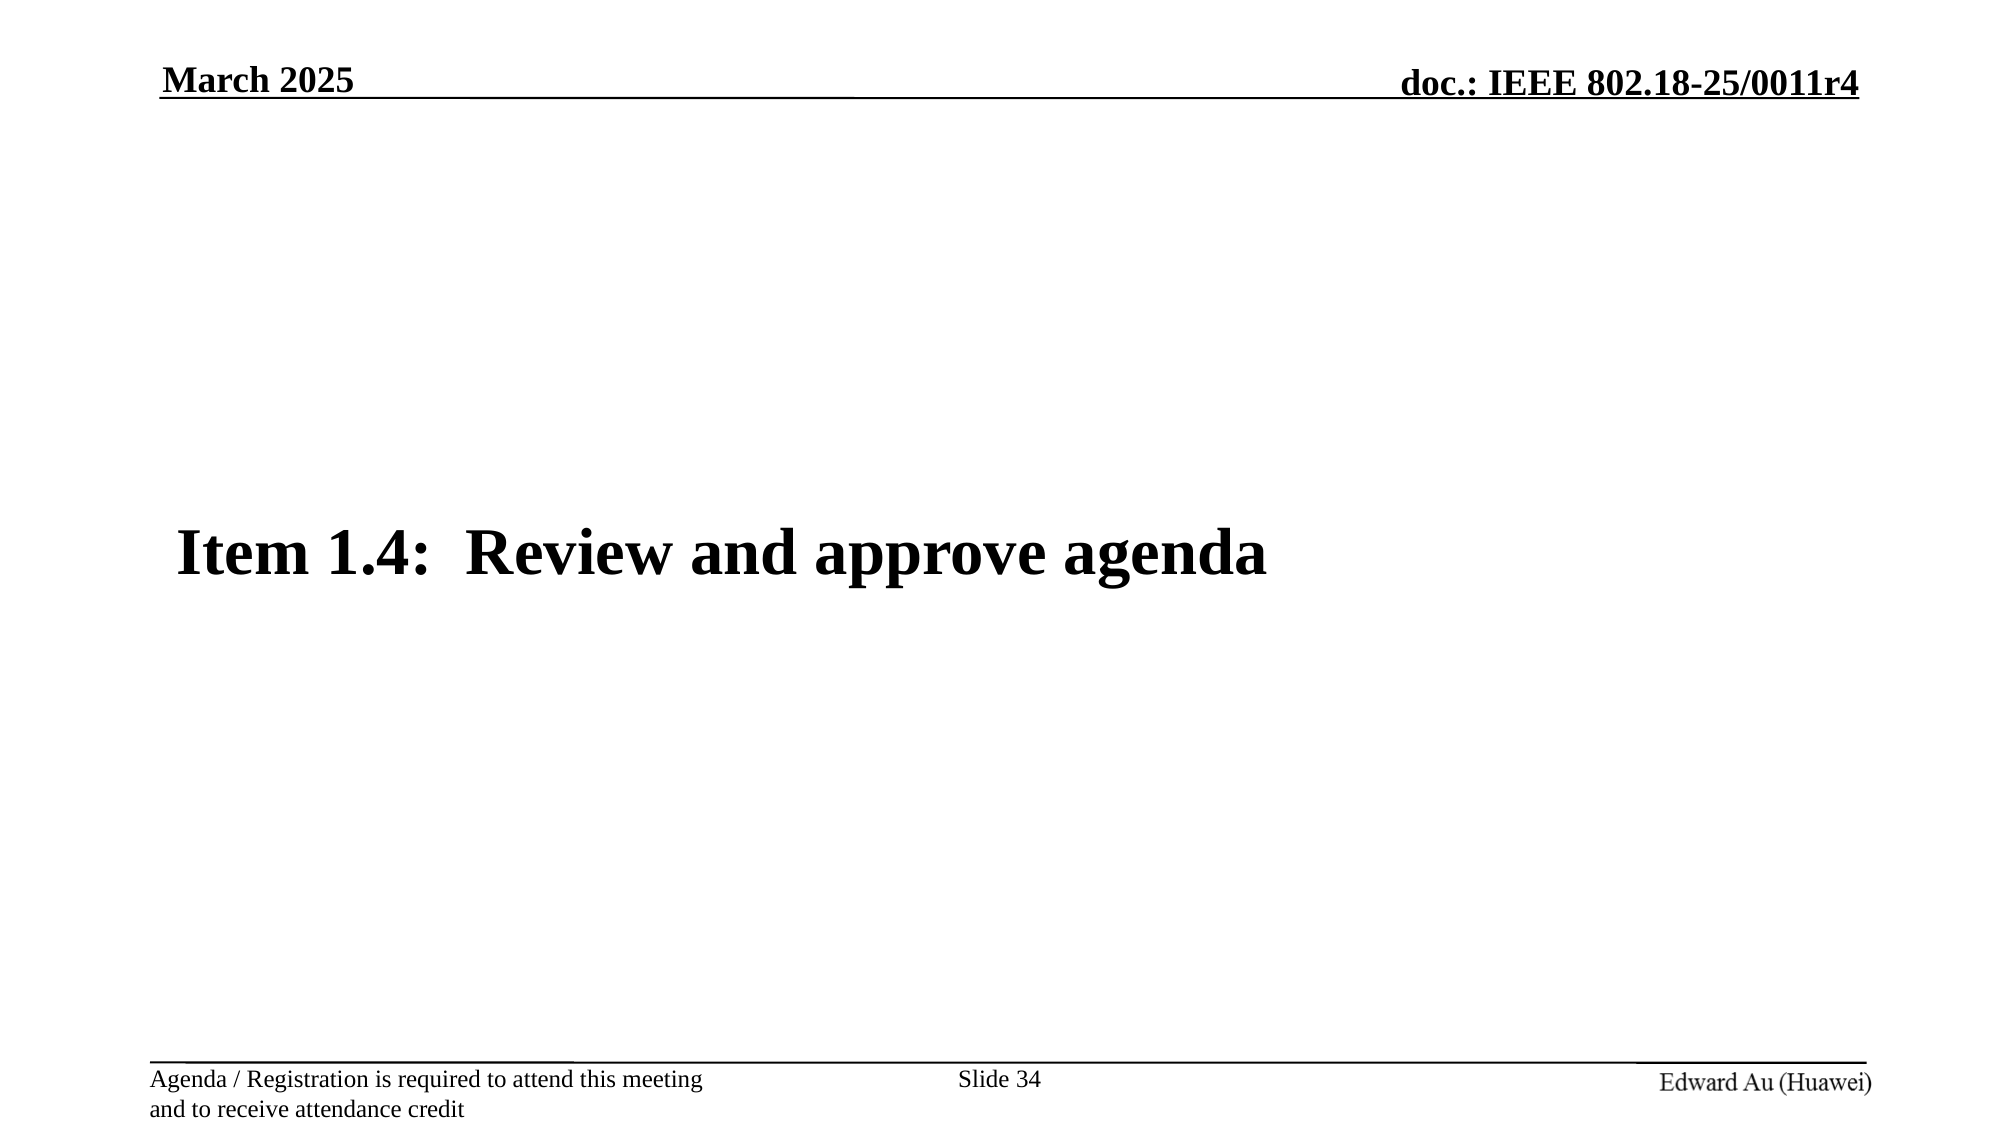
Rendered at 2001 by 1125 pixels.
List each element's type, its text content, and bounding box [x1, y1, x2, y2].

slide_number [161, 54, 526, 101]
text_box Item 1.4: Review and approve agenda [162, 500, 1675, 675]
picture [1174, 1058, 1887, 1113]
slide_number Slide 34 [933, 1061, 1067, 1123]
